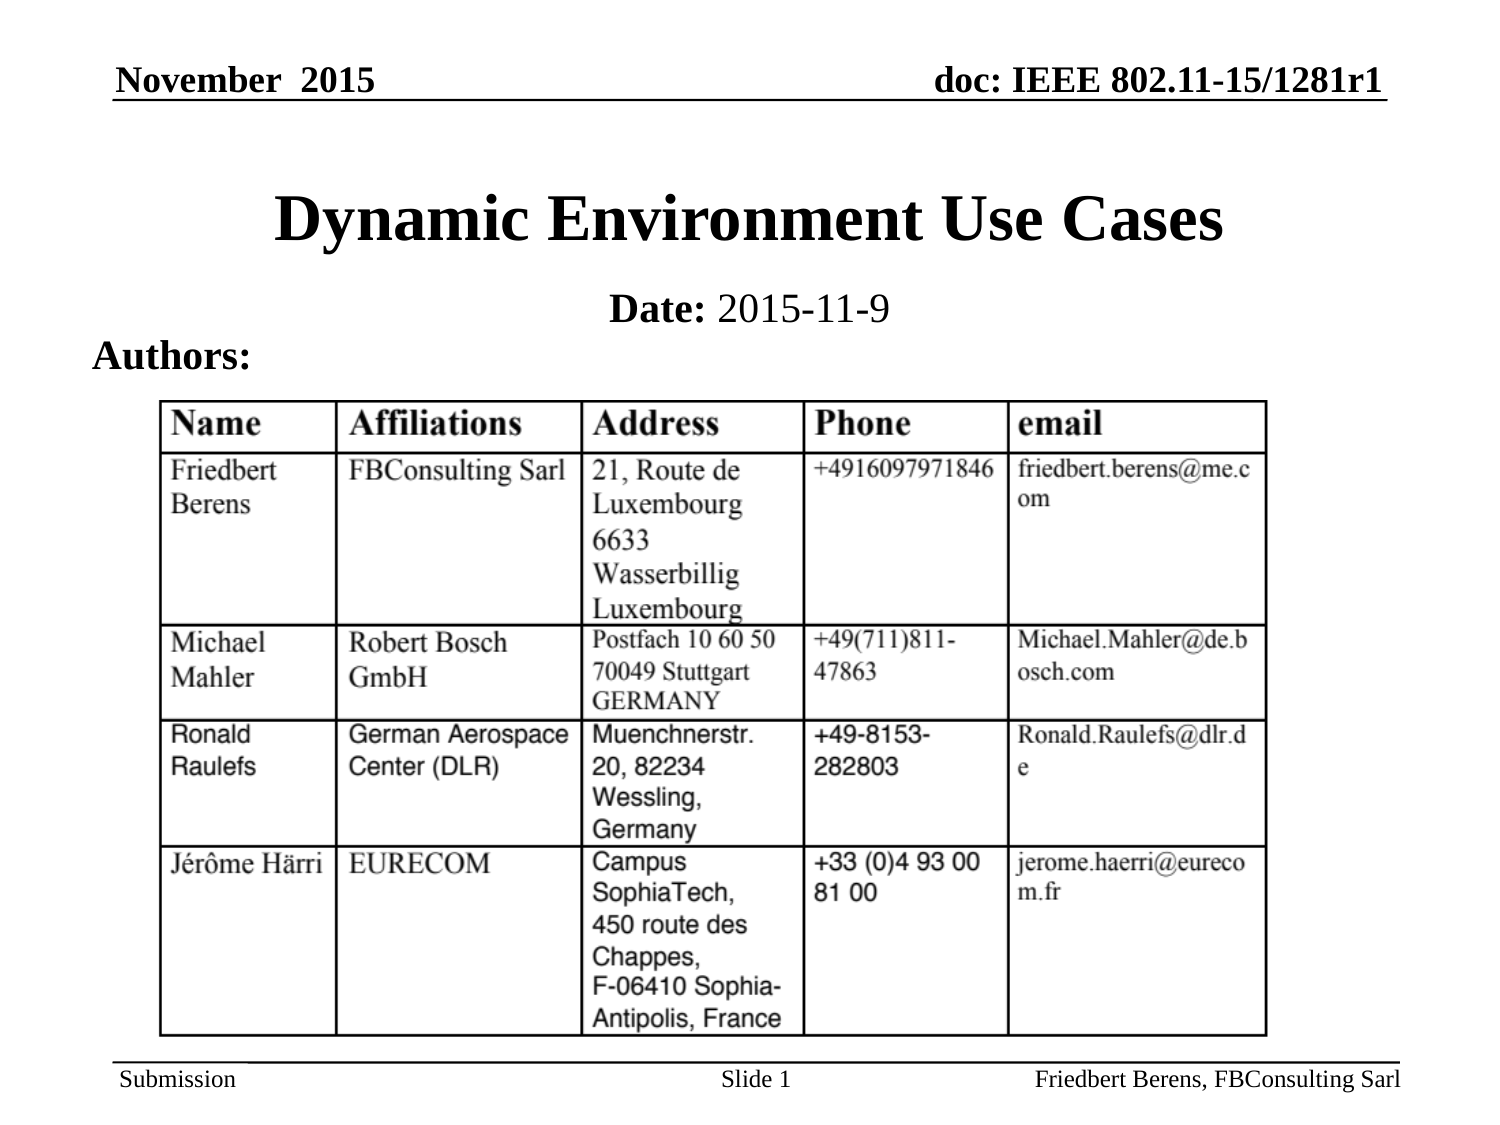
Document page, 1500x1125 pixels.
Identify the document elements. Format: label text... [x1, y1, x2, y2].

slide_number Slide 1 [712, 1085, 800, 1093]
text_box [147, 400, 1327, 1076]
footer Friedbert Berens, FBConsulting Sarl [1030, 1062, 1402, 1093]
text_box Authors: [76, 320, 315, 383]
title Dynamic Environment Use Cases [112, 112, 1388, 273]
text_box Date: 2015-11-9 [112, 273, 1388, 336]
